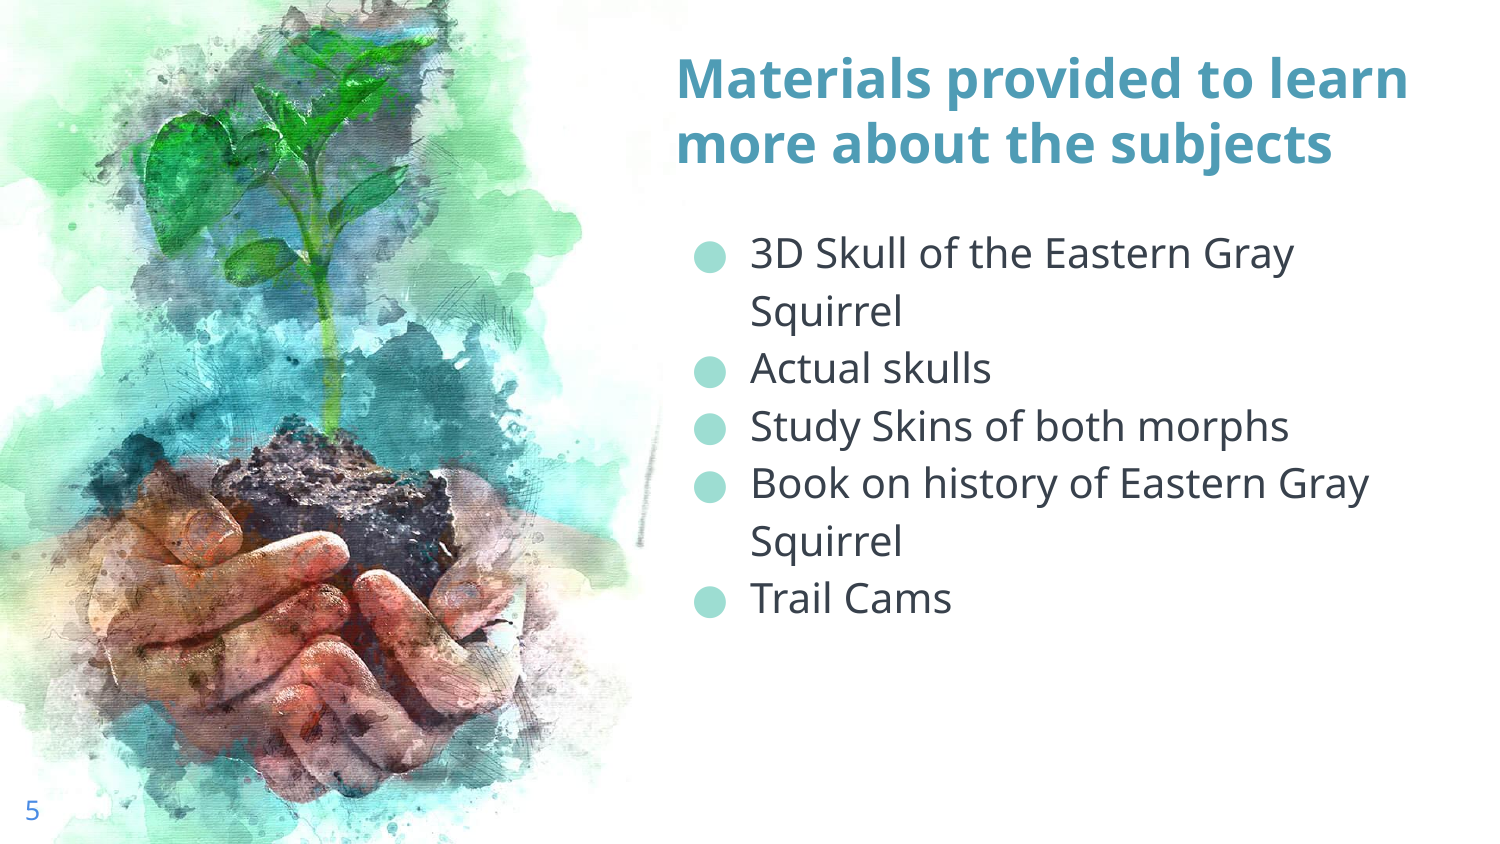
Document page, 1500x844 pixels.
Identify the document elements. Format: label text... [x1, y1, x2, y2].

title Materials provided to learn more about the subjects [675, 33, 1426, 175]
picture [0, 0, 1500, 844]
list 3D Skull of the Eastern Gray Squirrel Actual skulls Study Skins of both morphs Book on history of Eastern Gray Squirrel Trail Cams [675, 219, 1426, 780]
slide_number ‹#› [24, 779, 115, 844]
